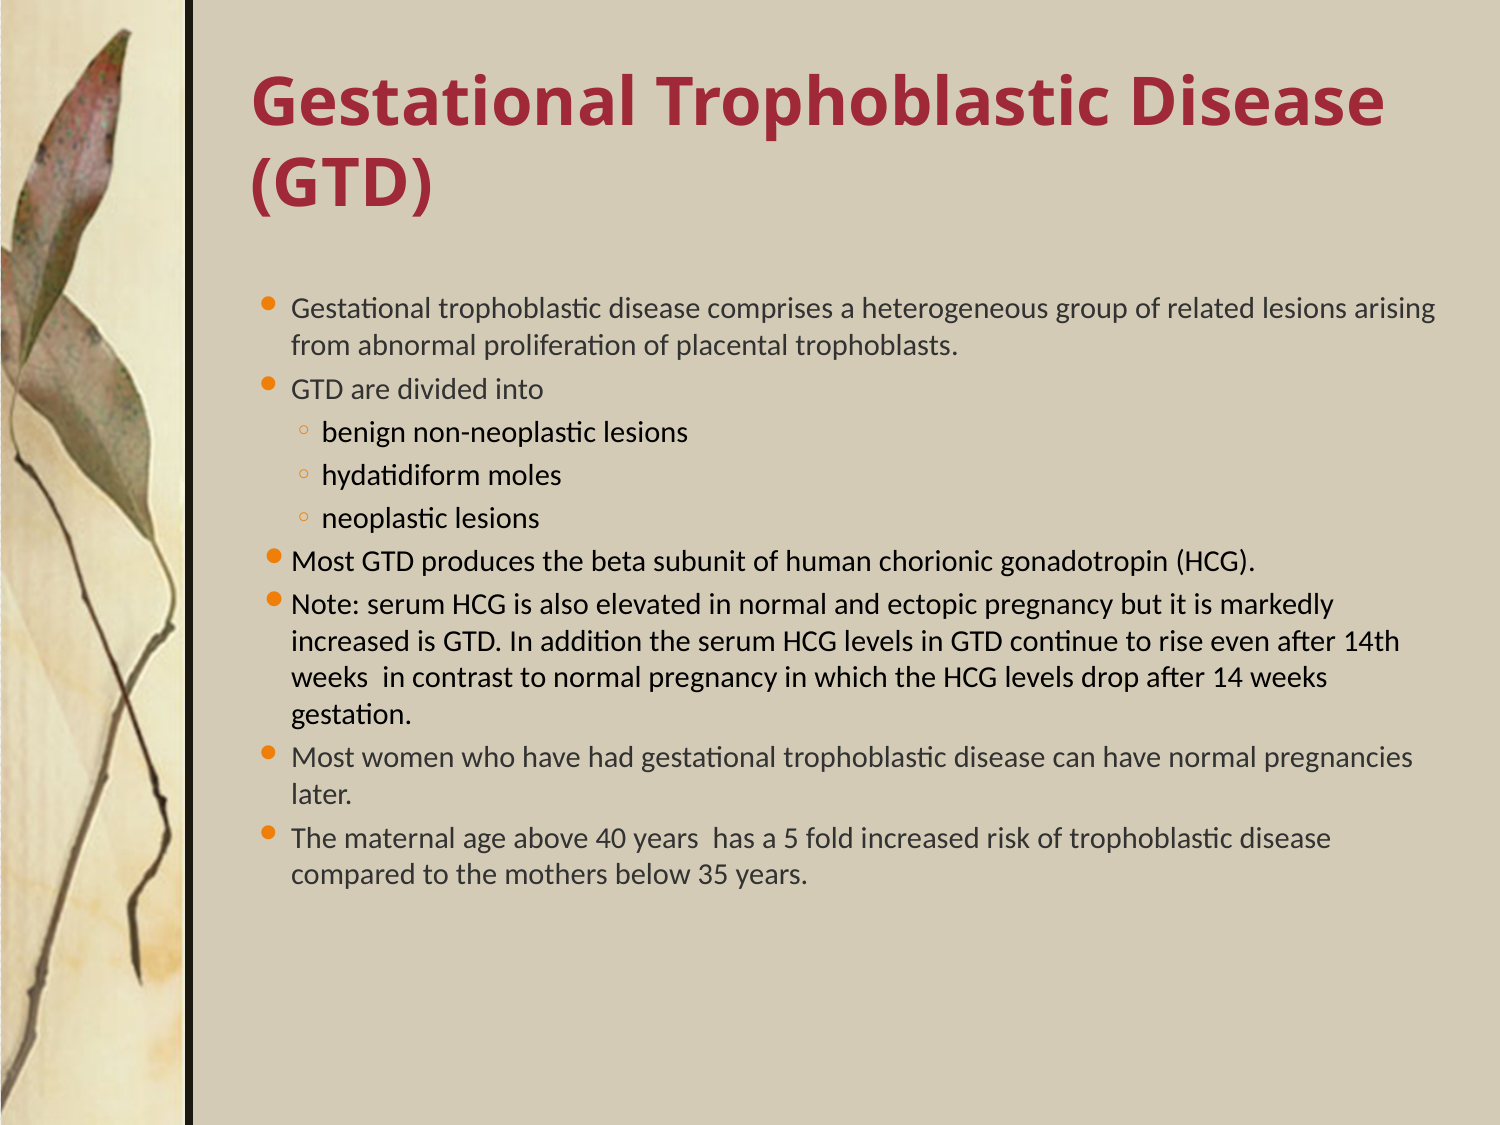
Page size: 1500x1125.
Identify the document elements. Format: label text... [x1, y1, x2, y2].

title Gestational Trophoblastic Disease (GTD) [235, 45, 1466, 233]
list Gestational trophoblastic disease comprises a heterogeneous group of related lesions arising from abnormal proliferation of placental trophoblasts. GTD are divided into benign non-neoplastic lesions hydatidiform moles neoplastic lesions Most GTD produces the beta subunit of human chorionic gonadotropin (HCG). Note: serum HCG is also elevated in normal and ectopic pregnancy but it is markedly increased is GTD. In addition the serum HCG levels in GTD continue to rise even after 14th weeks in contrast to normal pregnancy in which the HCG levels drop after 14 weeks gestation. Most women who have had gestational trophoblastic disease can have normal pregnancies later. The maternal age above 40 years has a 5 fold increased risk of trophoblastic disease compared to the mothers below 35 years. [235, 237, 1466, 1025]
picture [0, 0, 185, 1125]
